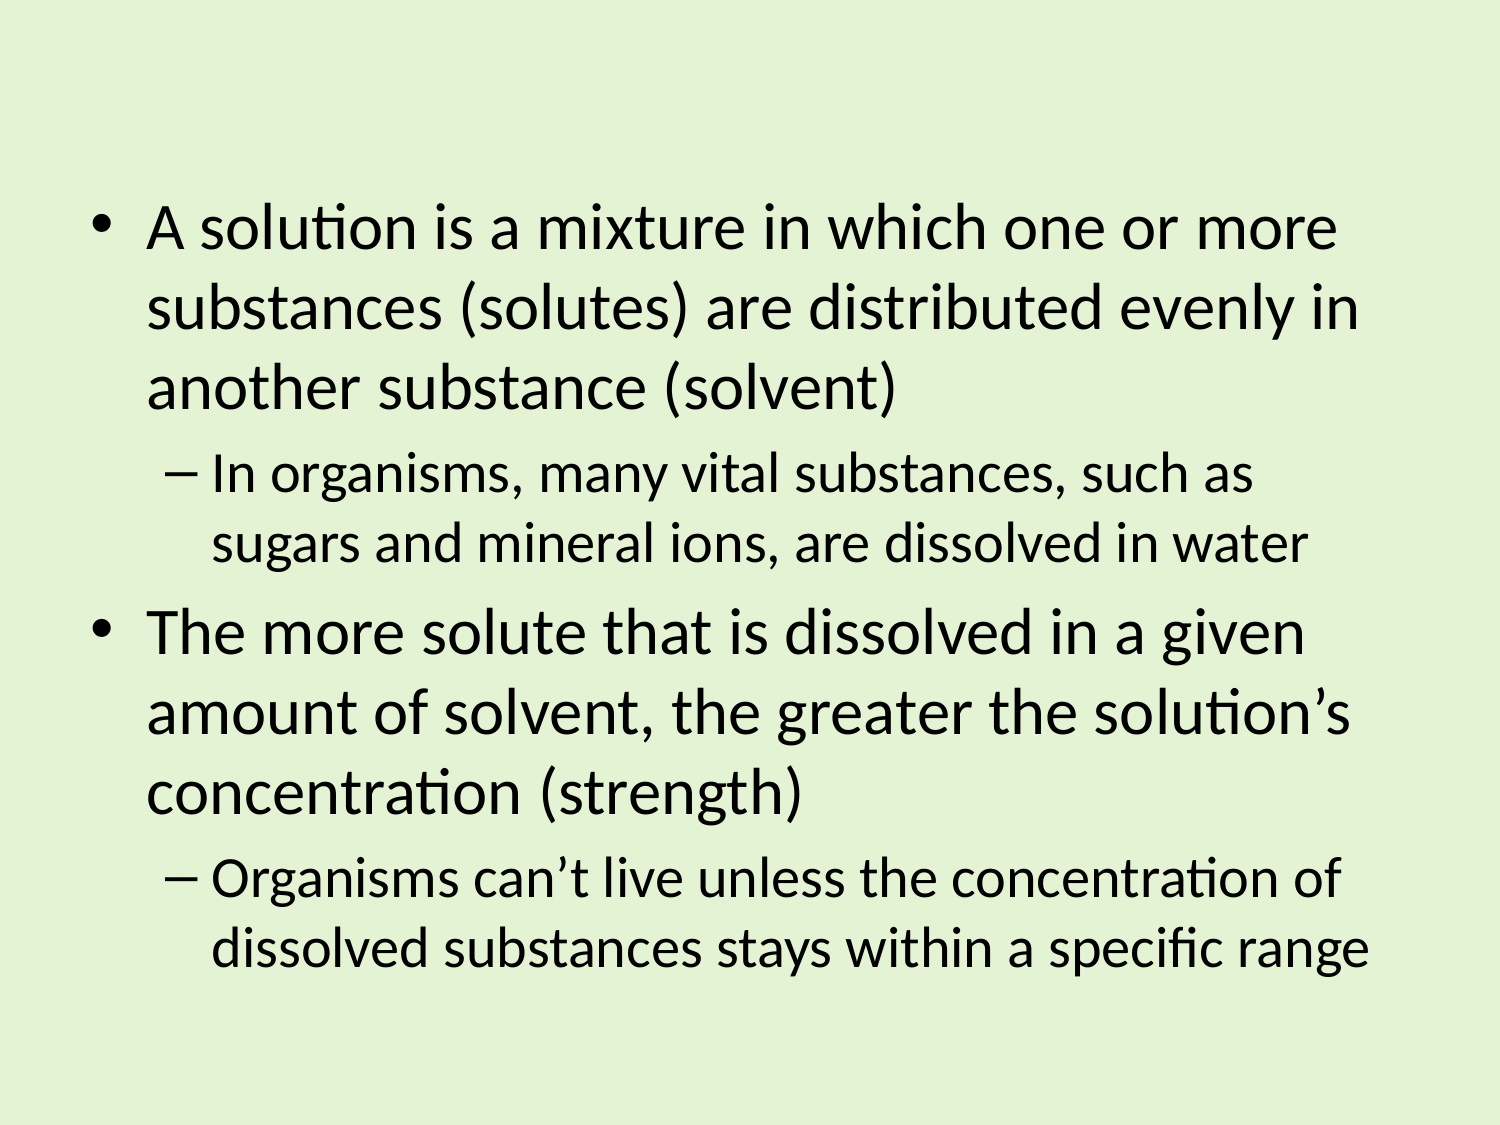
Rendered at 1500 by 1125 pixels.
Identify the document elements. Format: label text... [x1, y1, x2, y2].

list A solution is a mixture in which one or more substances (solutes) are distributed evenly in another substance (solvent) In organisms, many vital substances, such as sugars and mineral ions, are dissolved in water The more solute that is dissolved in a given amount of solvent, the greater the solution’s concentration (strength) Organisms can’t live unless the concentration of dissolved substances stays within a specific range [75, 174, 1425, 1050]
